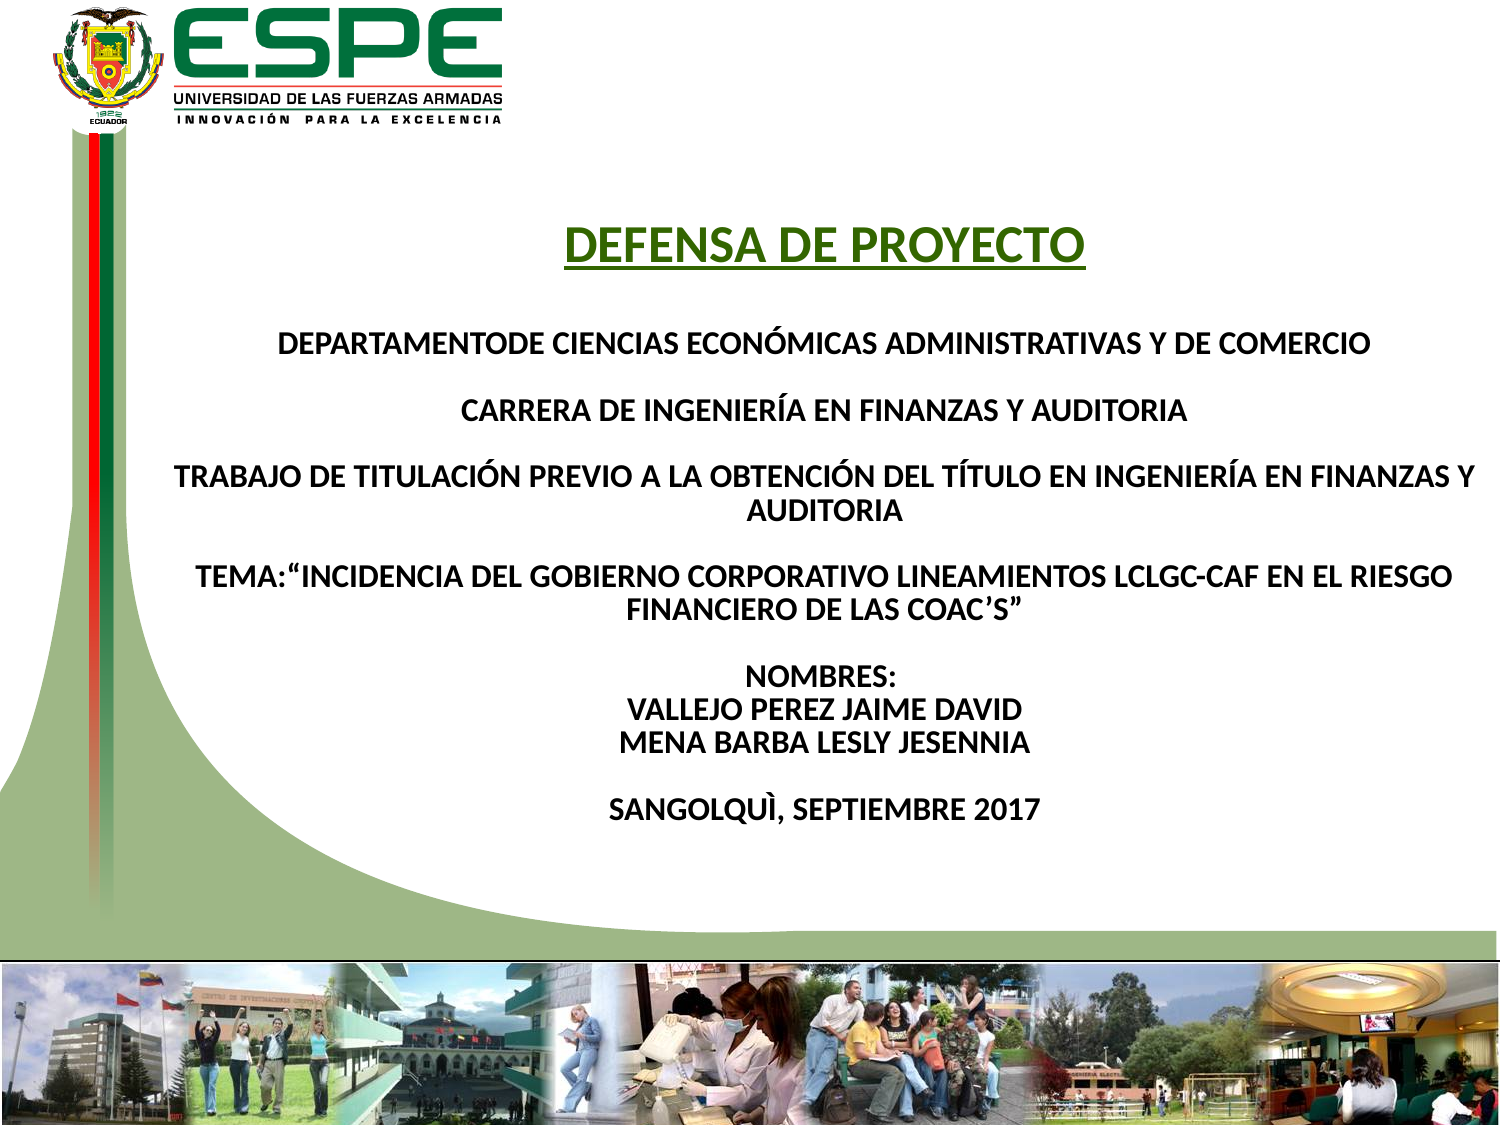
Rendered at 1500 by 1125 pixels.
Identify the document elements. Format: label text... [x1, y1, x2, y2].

picture [53, 7, 502, 124]
picture [0, 962, 1500, 1125]
title DEFENSA DE PROYECTO DEPARTAMENTODE CIENCIAS ECONÓMICAS ADMINISTRATIVAS Y DE COMERCIO CARRERA DE INGENIERÍA EN FINANZAS Y AUDITORIA TRABAJO DE TITULACIÓN PREVIO A LA OBTENCIÓN DEL TÍTULO EN INGENIERÍA EN FINANZAS Y AUDITORIA TEMA:“INCIDENCIA DEL GOBIERNO CORPORATIVO LINEAMIENTOS LCLGC-CAF EN EL RIESGO FINANCIERO DE LAS COAC’S” NOMBRES: VALLEJO PEREZ JAIME DAVID MENA BARBA LESLY JESENNIA SANGOLQUÌ, SEPTIEMBRE 2017 [150, 51, 1500, 1106]
